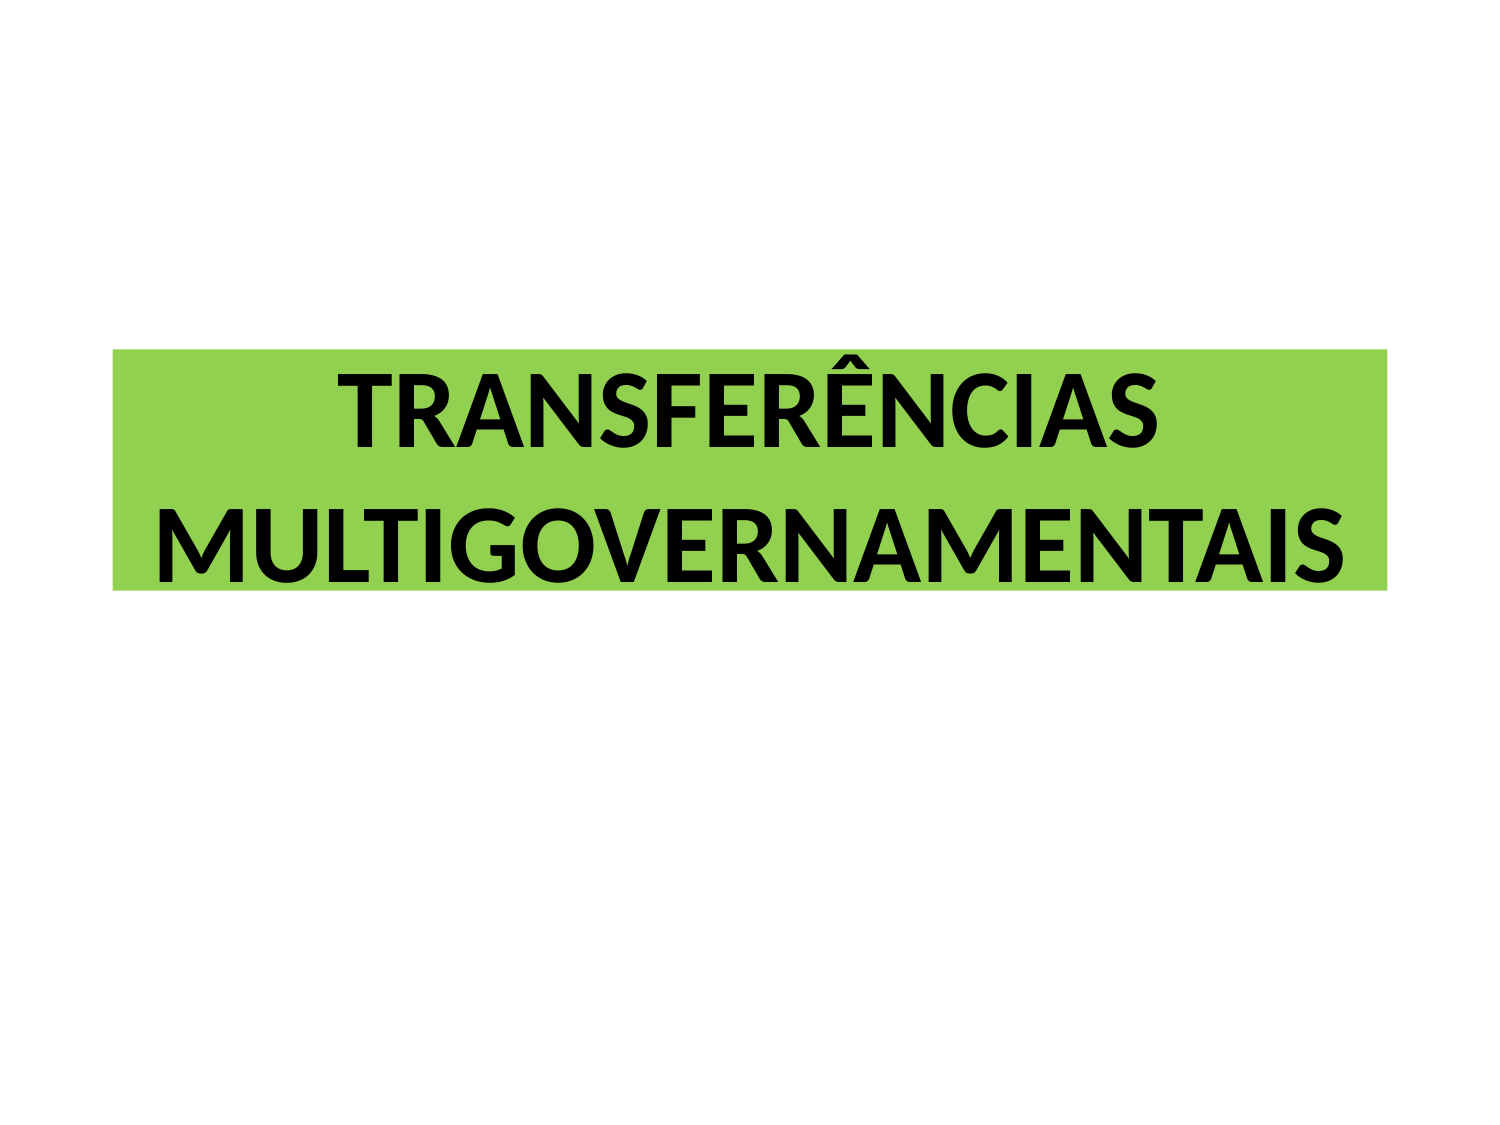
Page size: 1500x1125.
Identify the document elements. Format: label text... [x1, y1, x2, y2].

title TRANSFERÊNCIAS MULTIGOVERNAMENTAIS [112, 349, 1388, 591]
